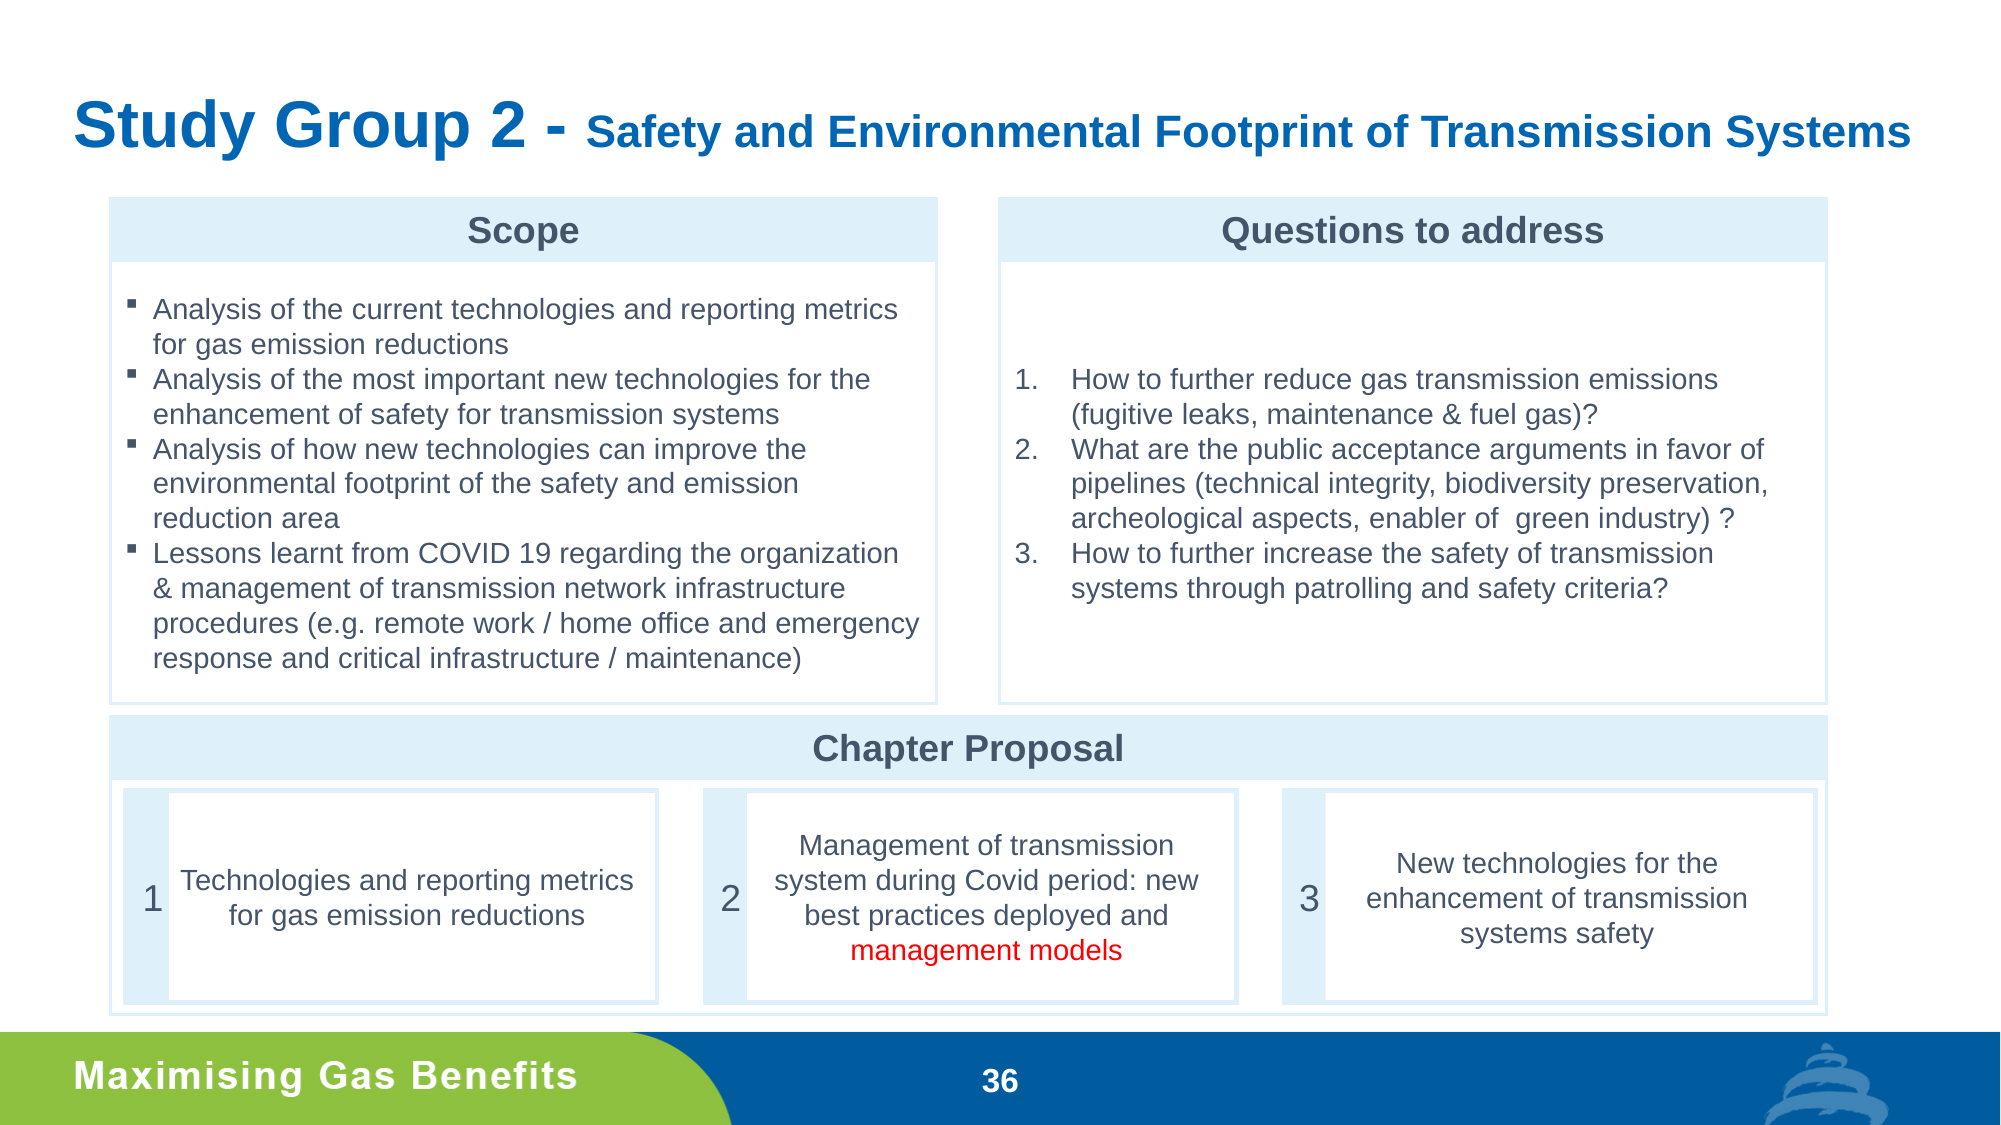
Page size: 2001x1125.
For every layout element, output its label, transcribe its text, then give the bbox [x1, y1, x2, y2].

text_box Questions to address [999, 198, 1828, 259]
text_box Chapter Proposal [109, 716, 1828, 777]
text_box Analysis of the current technologies and reporting metrics for gas emission reductions Analysis of the most important new technologies for the enhancement of safety for transmission systems Analysis of how new technologies can improve the environmental footprint of the safety and emission reduction area Lessons learnt from COVID 19 regarding the organization & management of transmission network infrastructure procedures (e.g. remote work / home office and emergency response and critical infrastructure / maintenance) [109, 260, 938, 705]
slide_number 36 [822, 1052, 1179, 1104]
text_box Scope [109, 198, 938, 259]
picture [0, 0, 2001, 1125]
title Study Group 2 - Safety and Environmental Footprint of Transmission Systems [58, 63, 1943, 179]
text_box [1284, 790, 1816, 1003]
text_box How to further reduce gas transmission emissions (fugitive leaks, maintenance & fuel gas)? What are the public acceptance arguments in favor of pipelines (technical integrity, biodiversity preservation, archeological aspects, enabler of green industry) ? How to further increase the safety of transmission systems through patrolling and safety criteria? [999, 260, 1828, 705]
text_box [125, 790, 657, 1003]
text_box Management of transmission system during Covid period: new best practices deployed and management models [748, 789, 1237, 1003]
text_box 2 [705, 789, 748, 1003]
text_box [109, 778, 1828, 1016]
